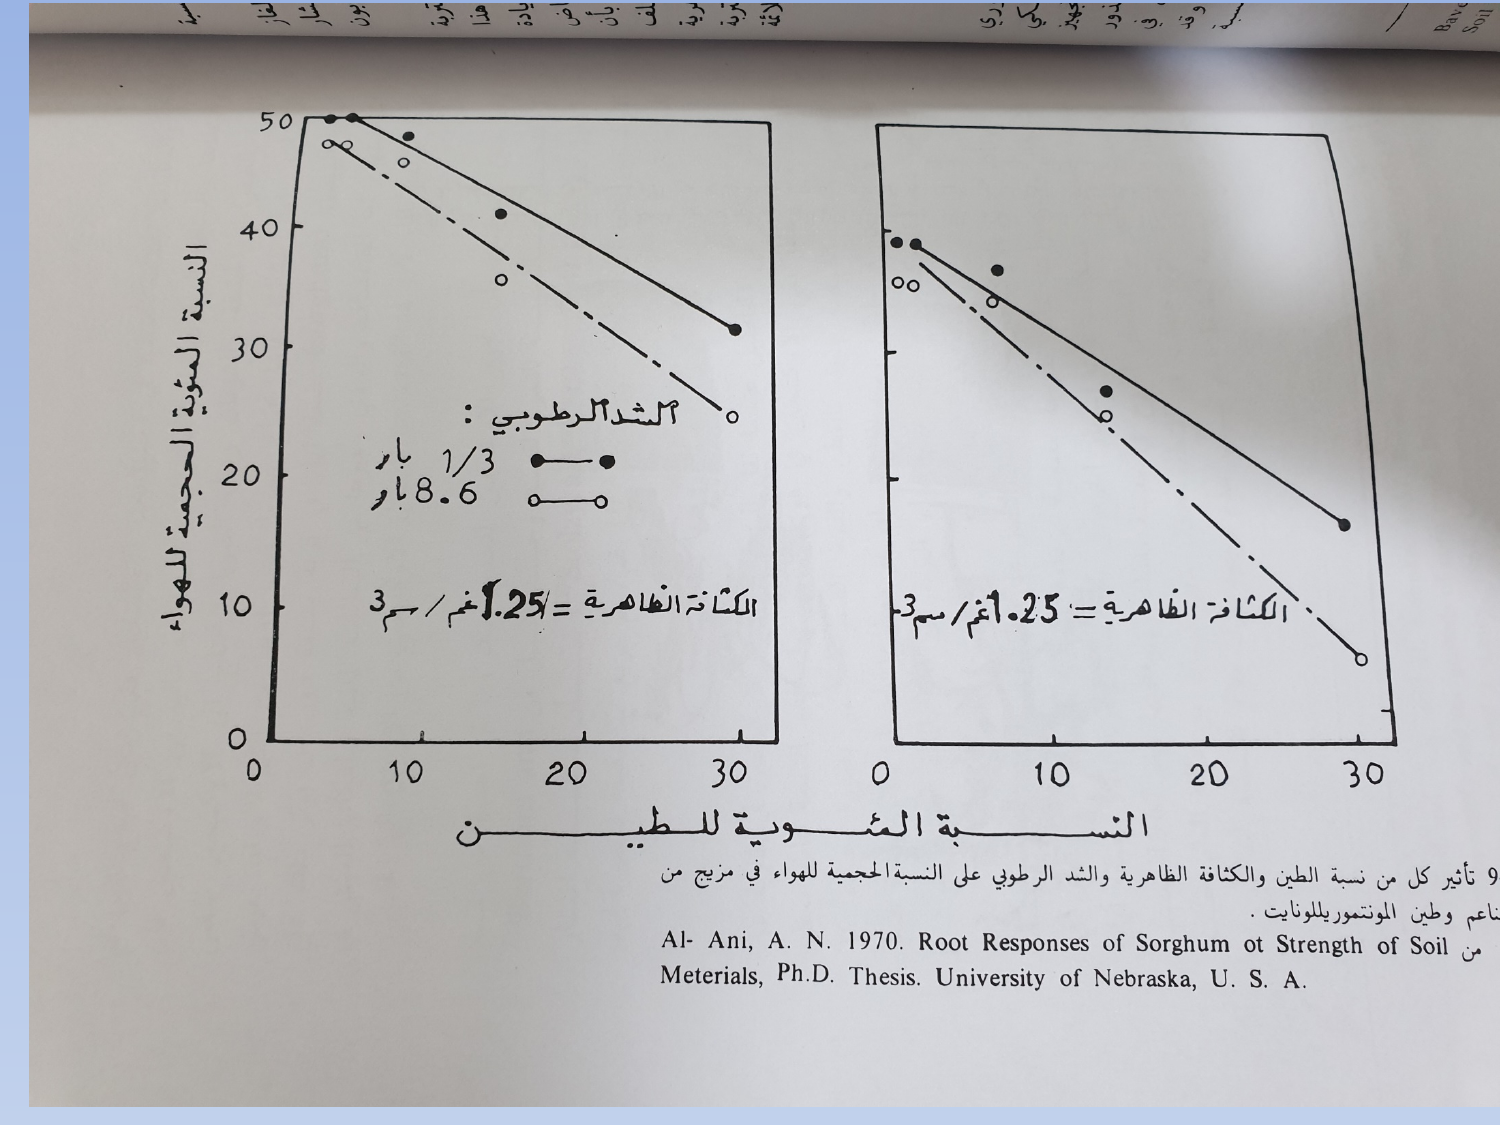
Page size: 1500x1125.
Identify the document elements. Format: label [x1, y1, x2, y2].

list [29, 3, 1500, 1107]
